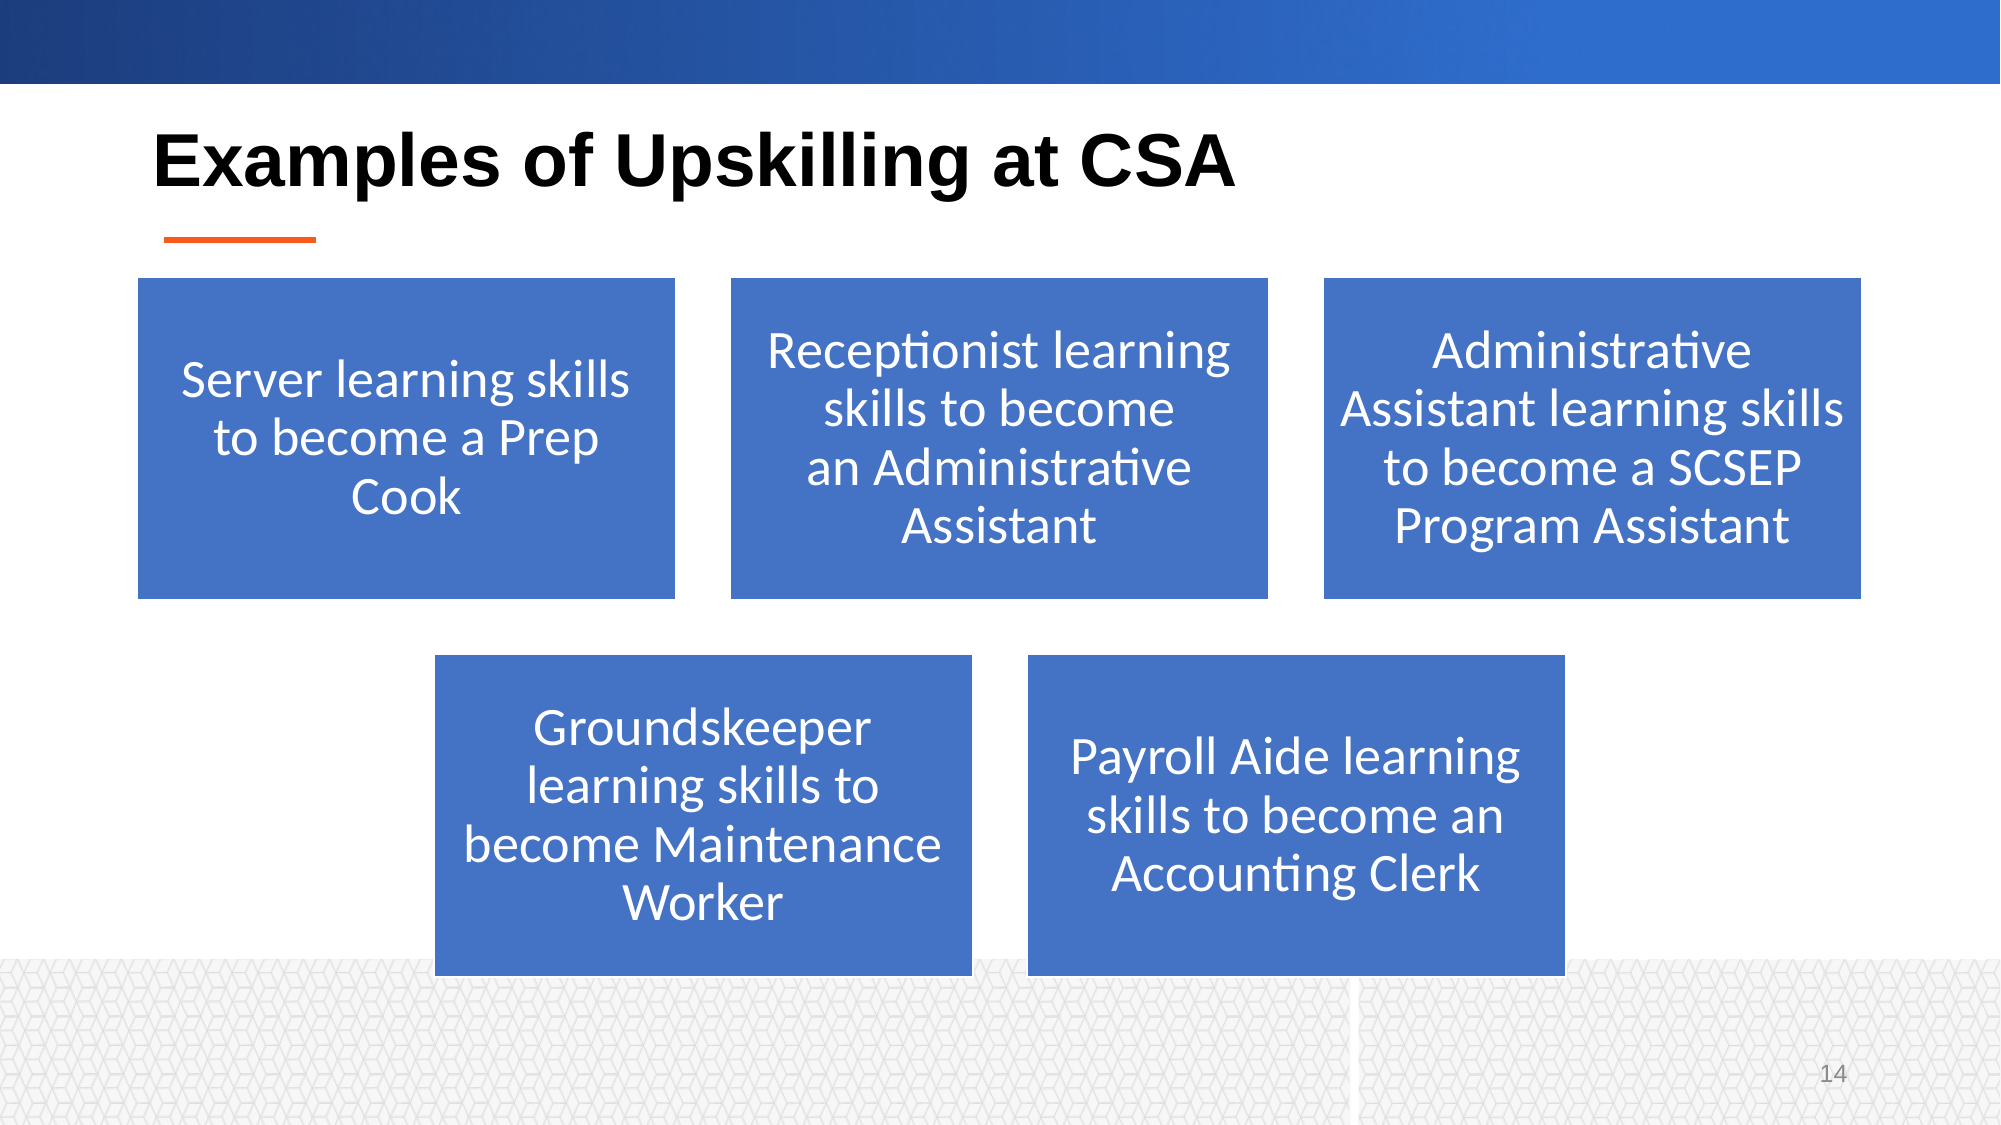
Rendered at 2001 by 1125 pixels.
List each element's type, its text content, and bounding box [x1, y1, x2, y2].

picture [0, 0, 2000, 84]
slide_number 14 [1412, 1042, 1863, 1103]
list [137, 240, 1863, 1014]
title Examples of Upskilling at CSA [137, 83, 1862, 240]
